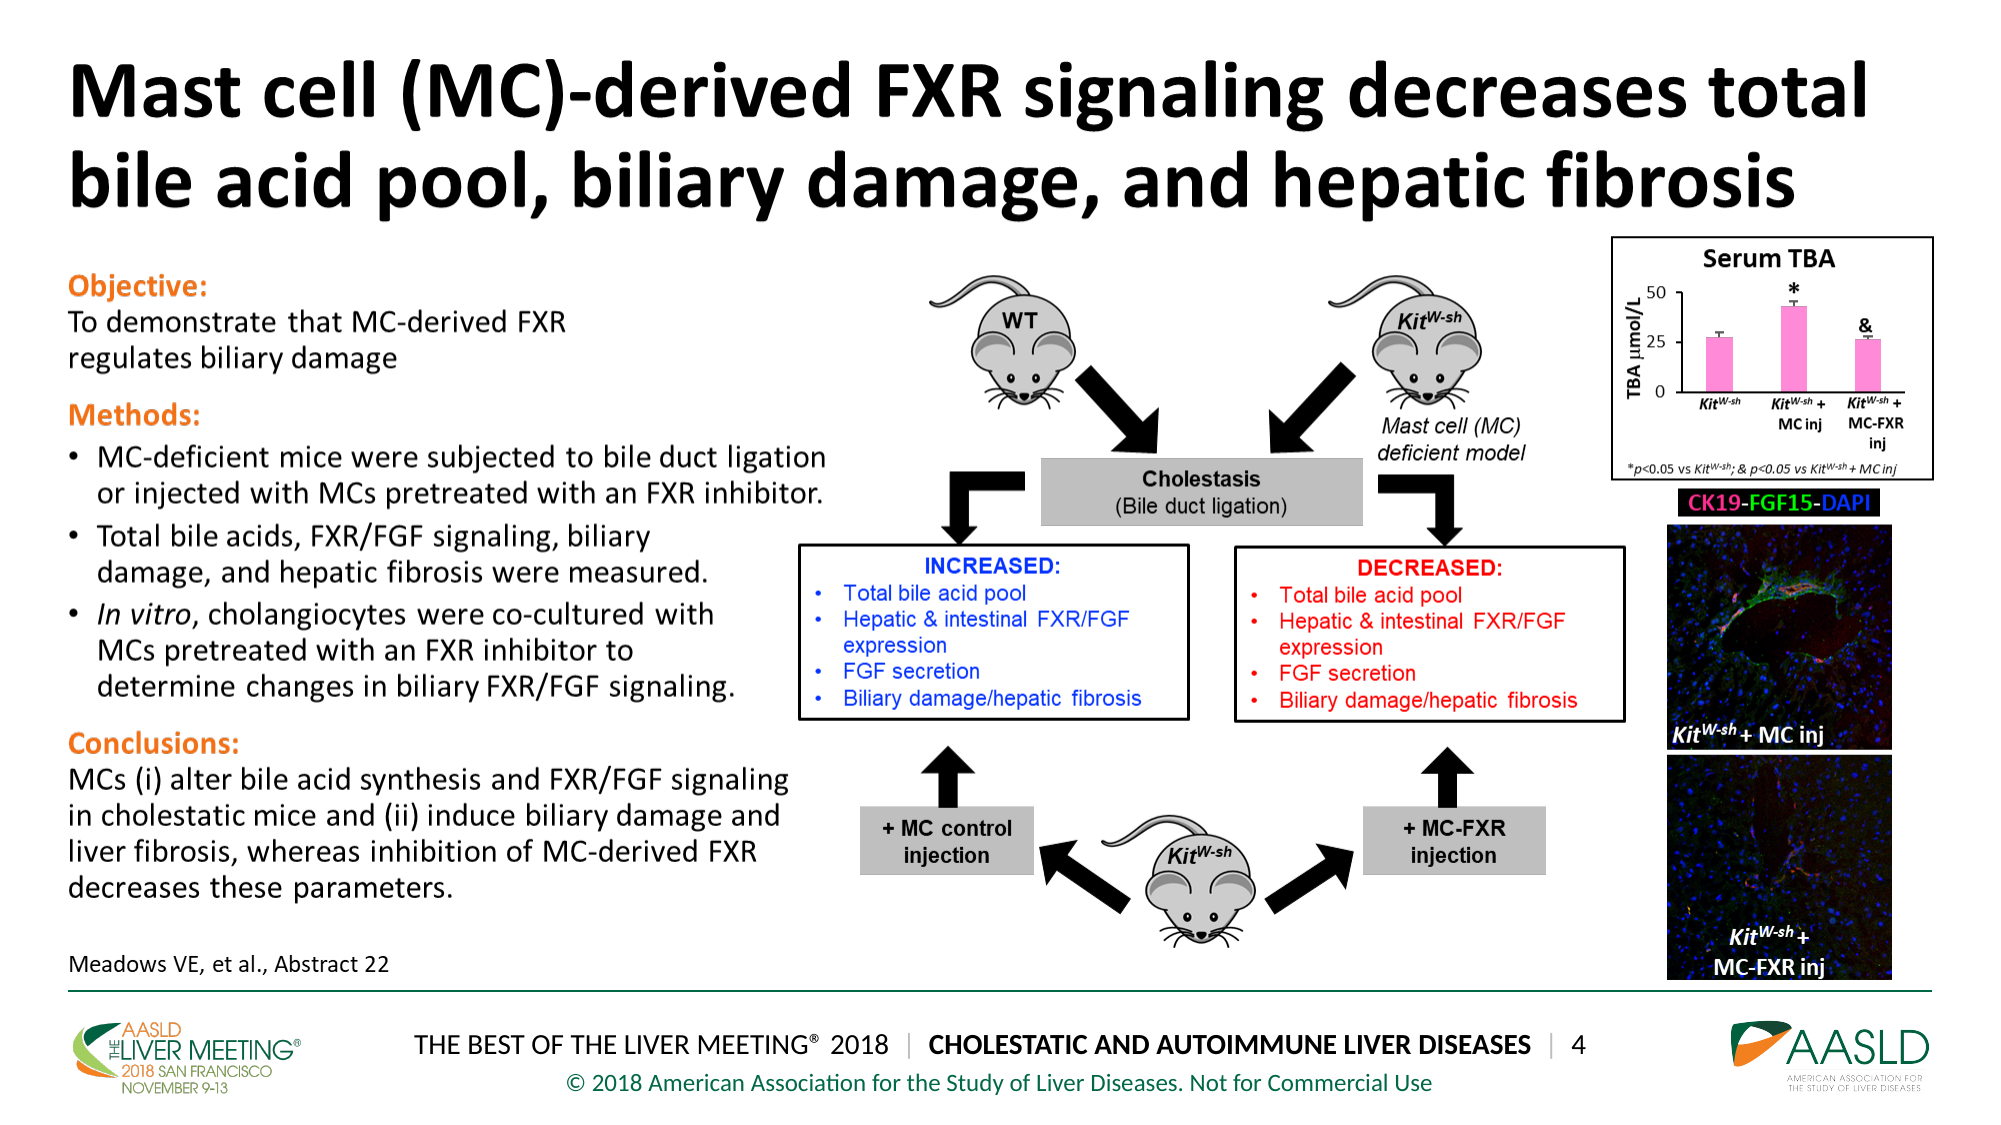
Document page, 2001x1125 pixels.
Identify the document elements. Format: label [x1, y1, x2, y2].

picture [1726, 1020, 1934, 1096]
picture [0, 0, 2000, 998]
